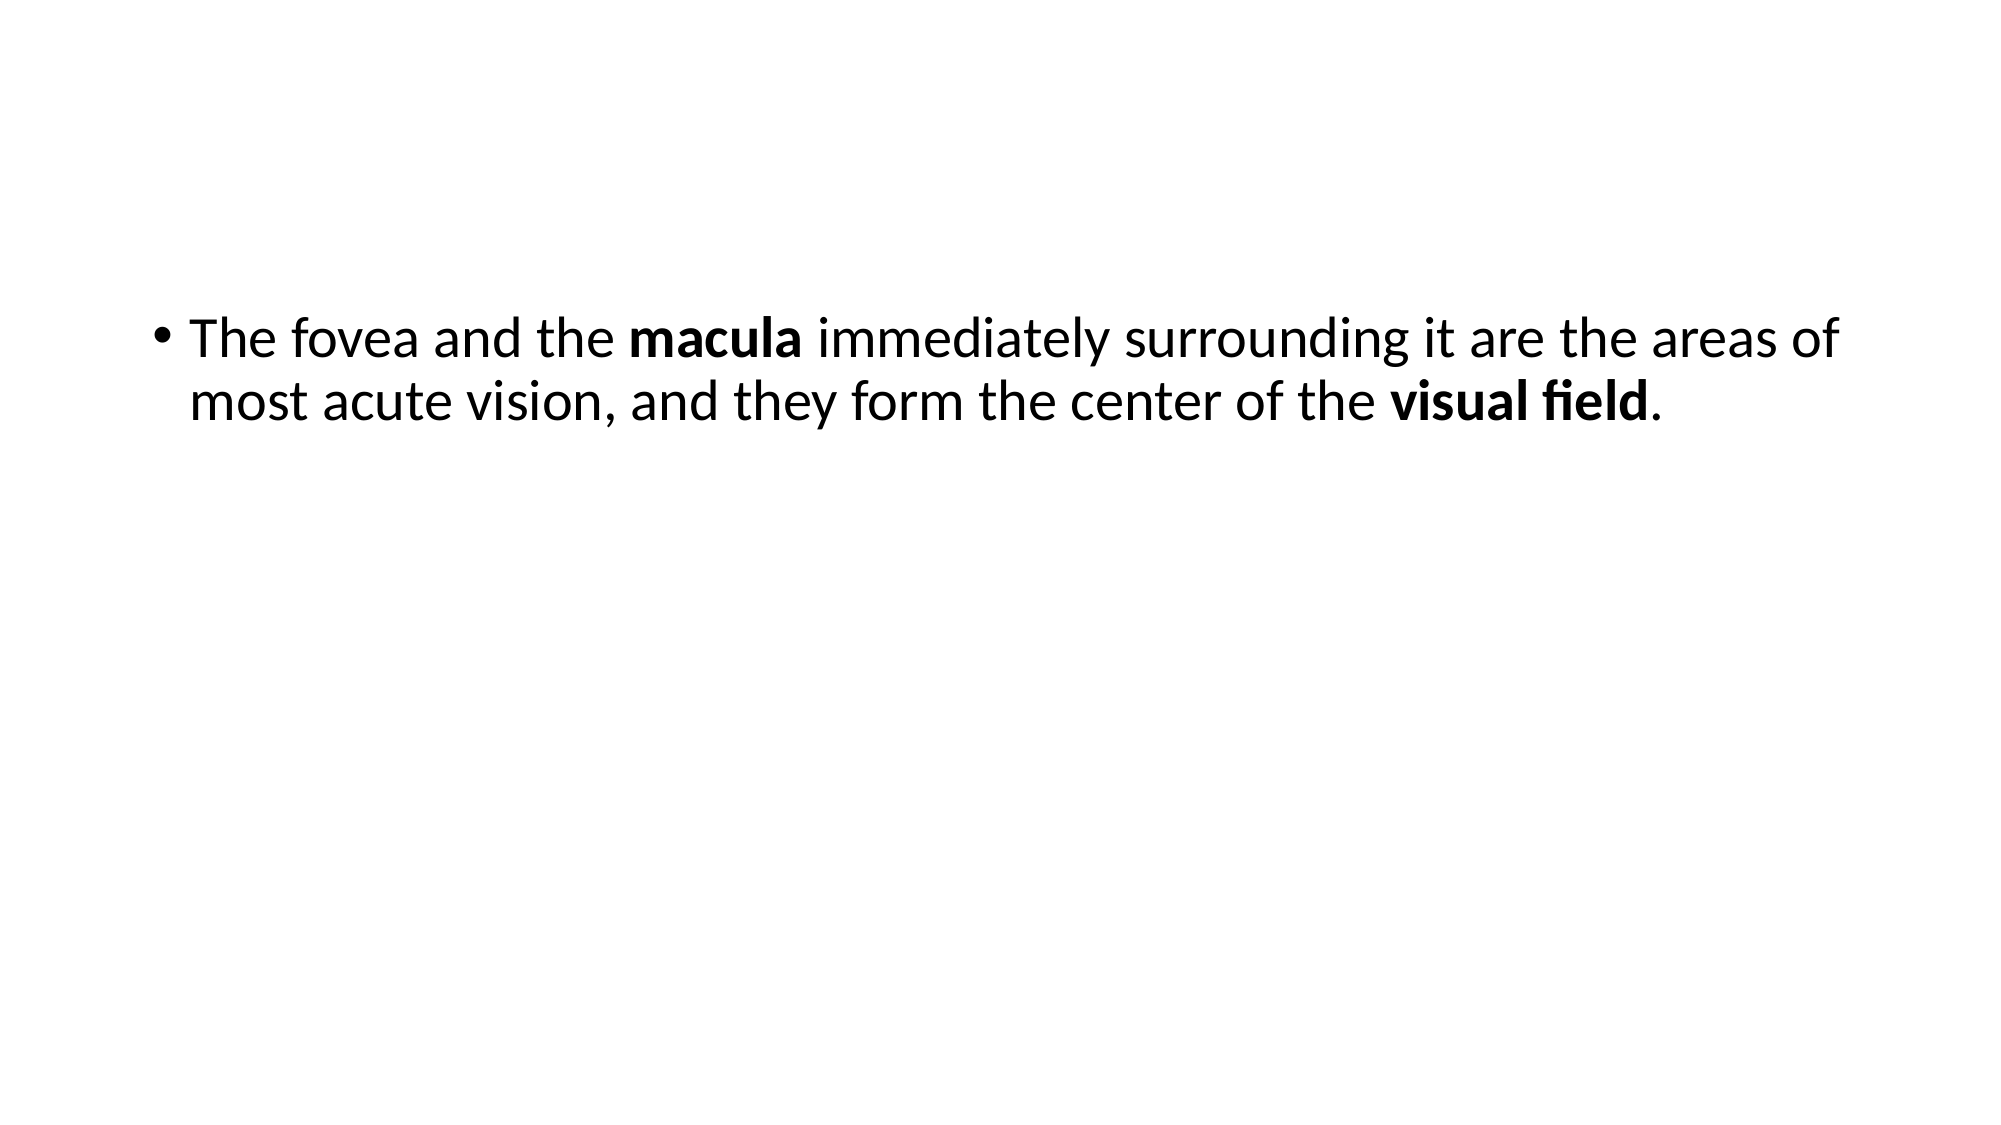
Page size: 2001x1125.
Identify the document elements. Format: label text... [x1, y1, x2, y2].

list The fovea and the macula immediately surrounding it are the areas of most acute vision, and they form the center of the visual field. [137, 299, 1863, 1014]
